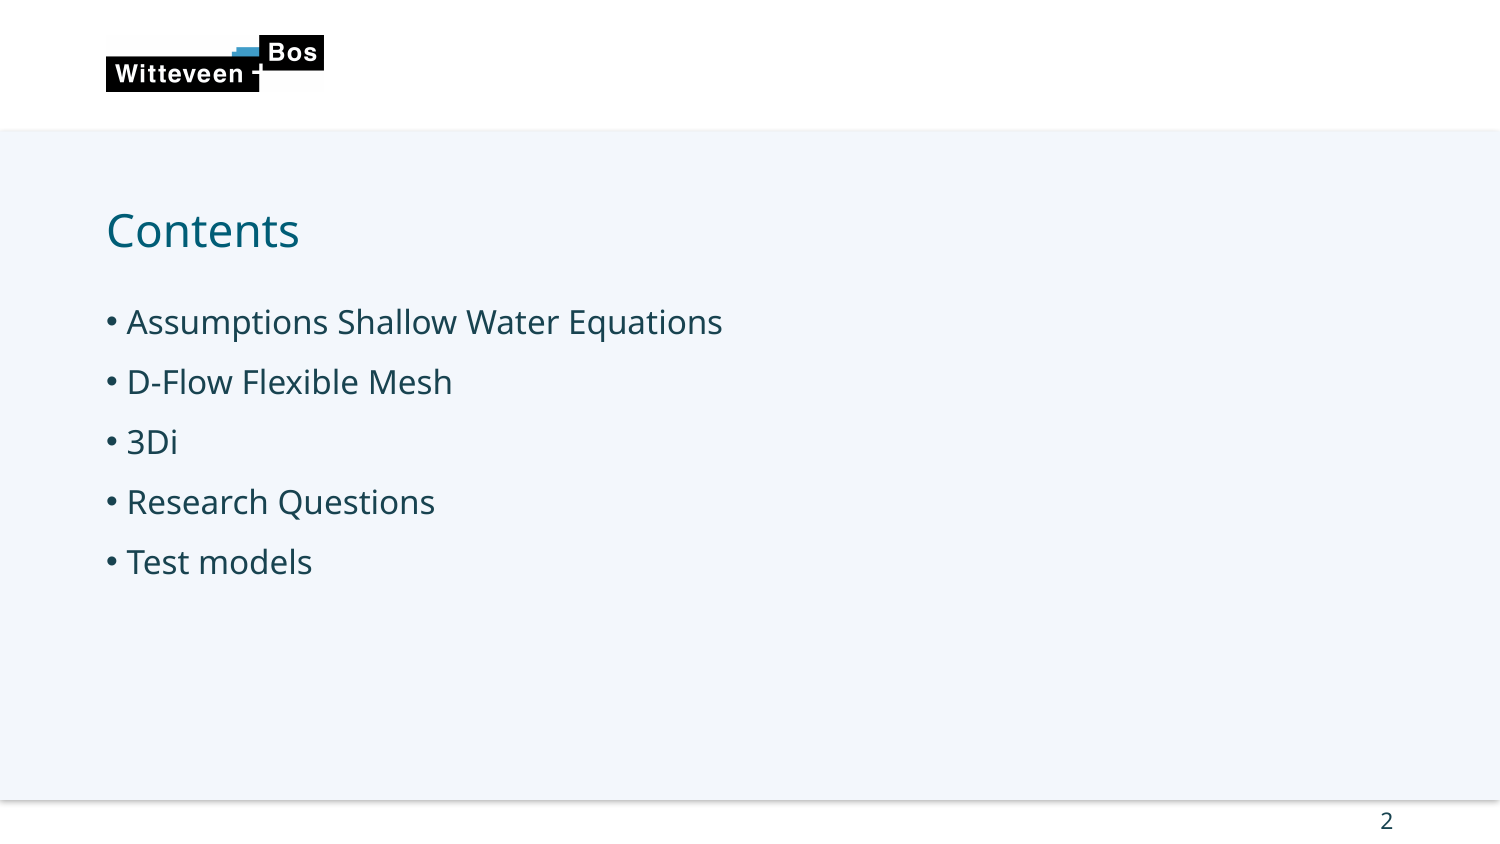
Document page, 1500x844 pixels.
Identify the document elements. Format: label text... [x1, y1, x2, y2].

picture [106, 35, 324, 92]
list Assumptions Shallow Water Equations D-Flow Flexible Mesh 3Di Research Questions Test models [106, 281, 1394, 716]
title Contents [106, 211, 1394, 281]
slide_number 2 [1307, 800, 1394, 844]
